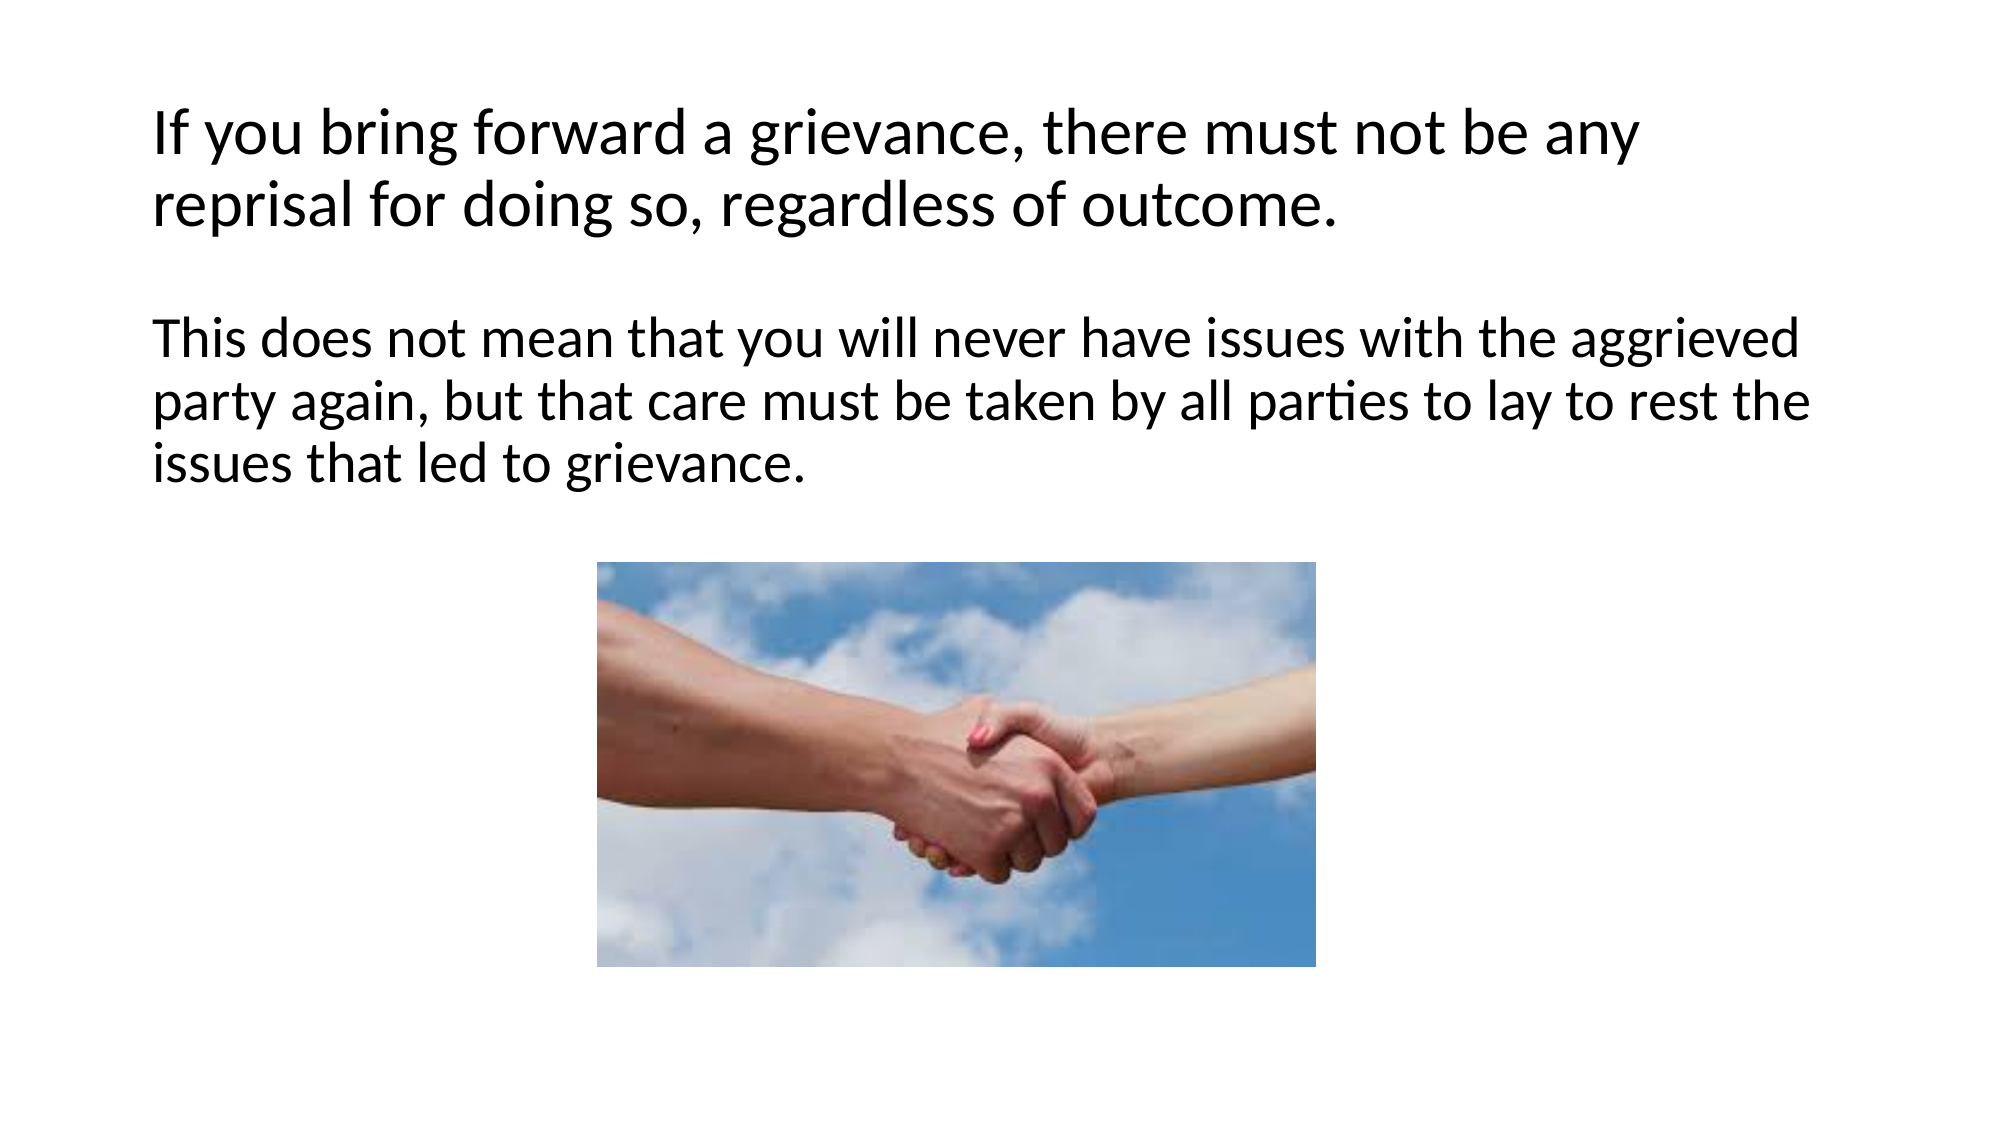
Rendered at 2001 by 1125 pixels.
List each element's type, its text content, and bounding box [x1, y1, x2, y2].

list This does not mean that you will never have issues with the aggrieved party again, but that care must be taken by all parties to lay to rest the issues that led to grievance. [137, 299, 1863, 581]
picture [597, 562, 1317, 967]
title If you bring forward a grievance, there must not be any reprisal for doing so, regardless of outcome. [137, 59, 1863, 278]
